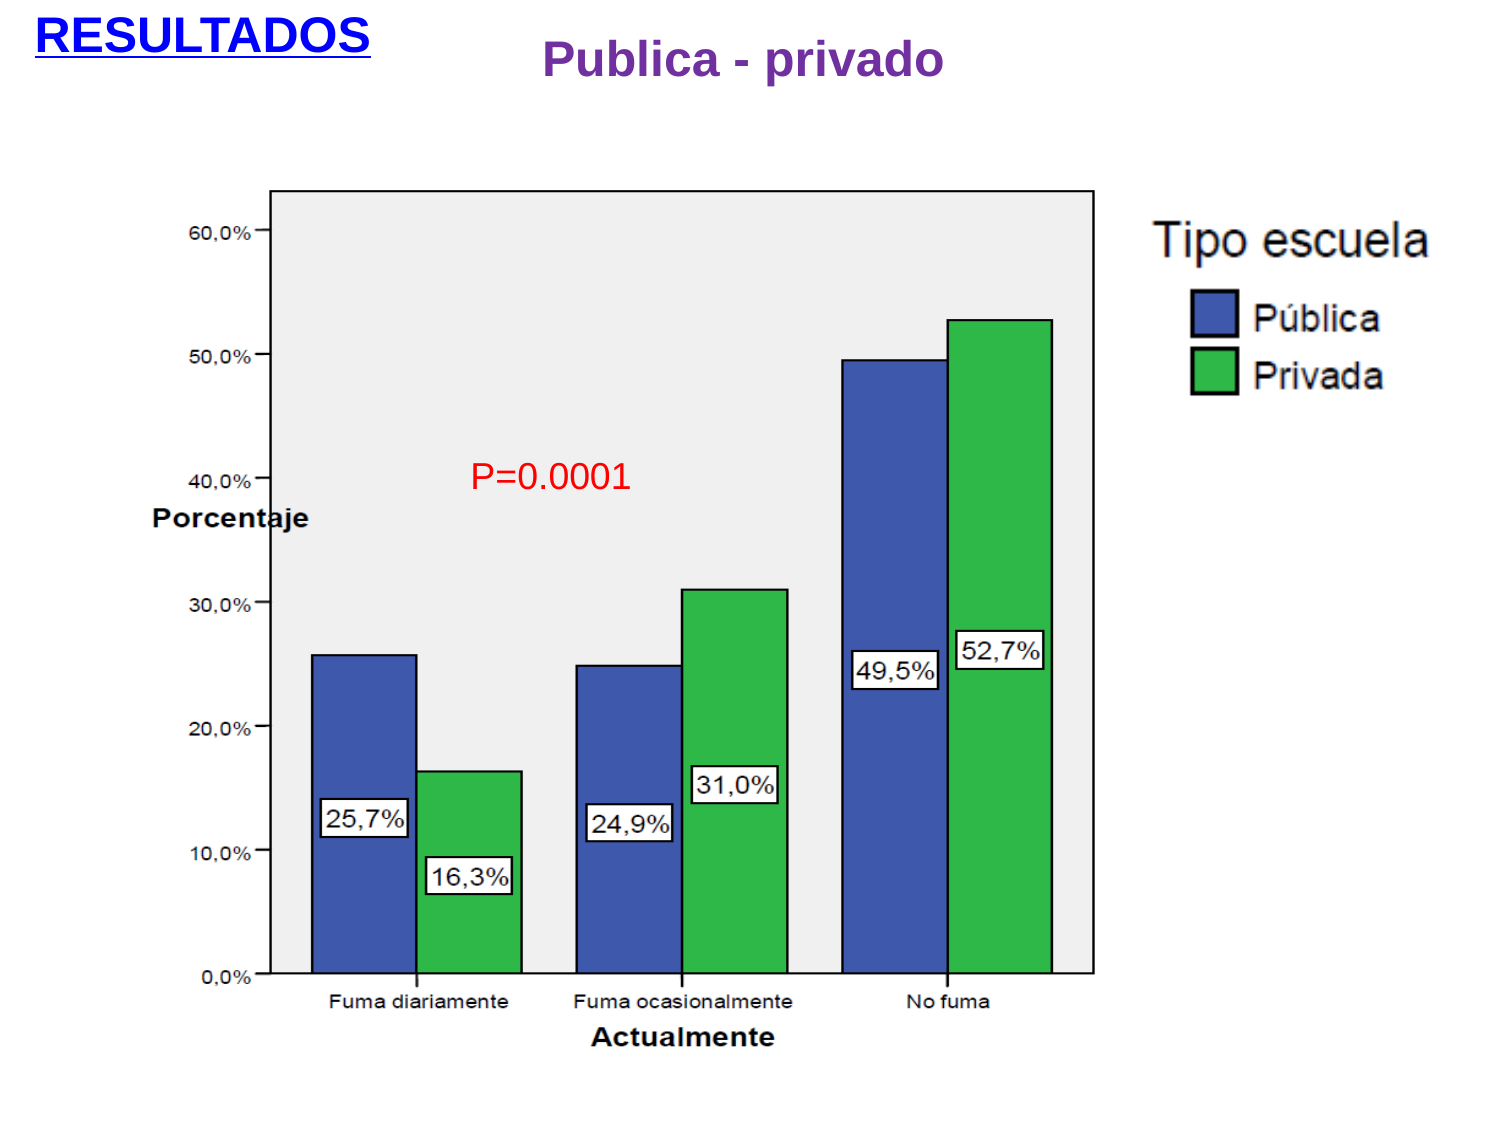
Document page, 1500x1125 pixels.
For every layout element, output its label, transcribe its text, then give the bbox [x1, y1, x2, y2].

picture [147, 113, 1472, 1059]
text_box Publica - privado [527, 18, 961, 94]
text_box RESULTADOS [19, 1, 386, 71]
